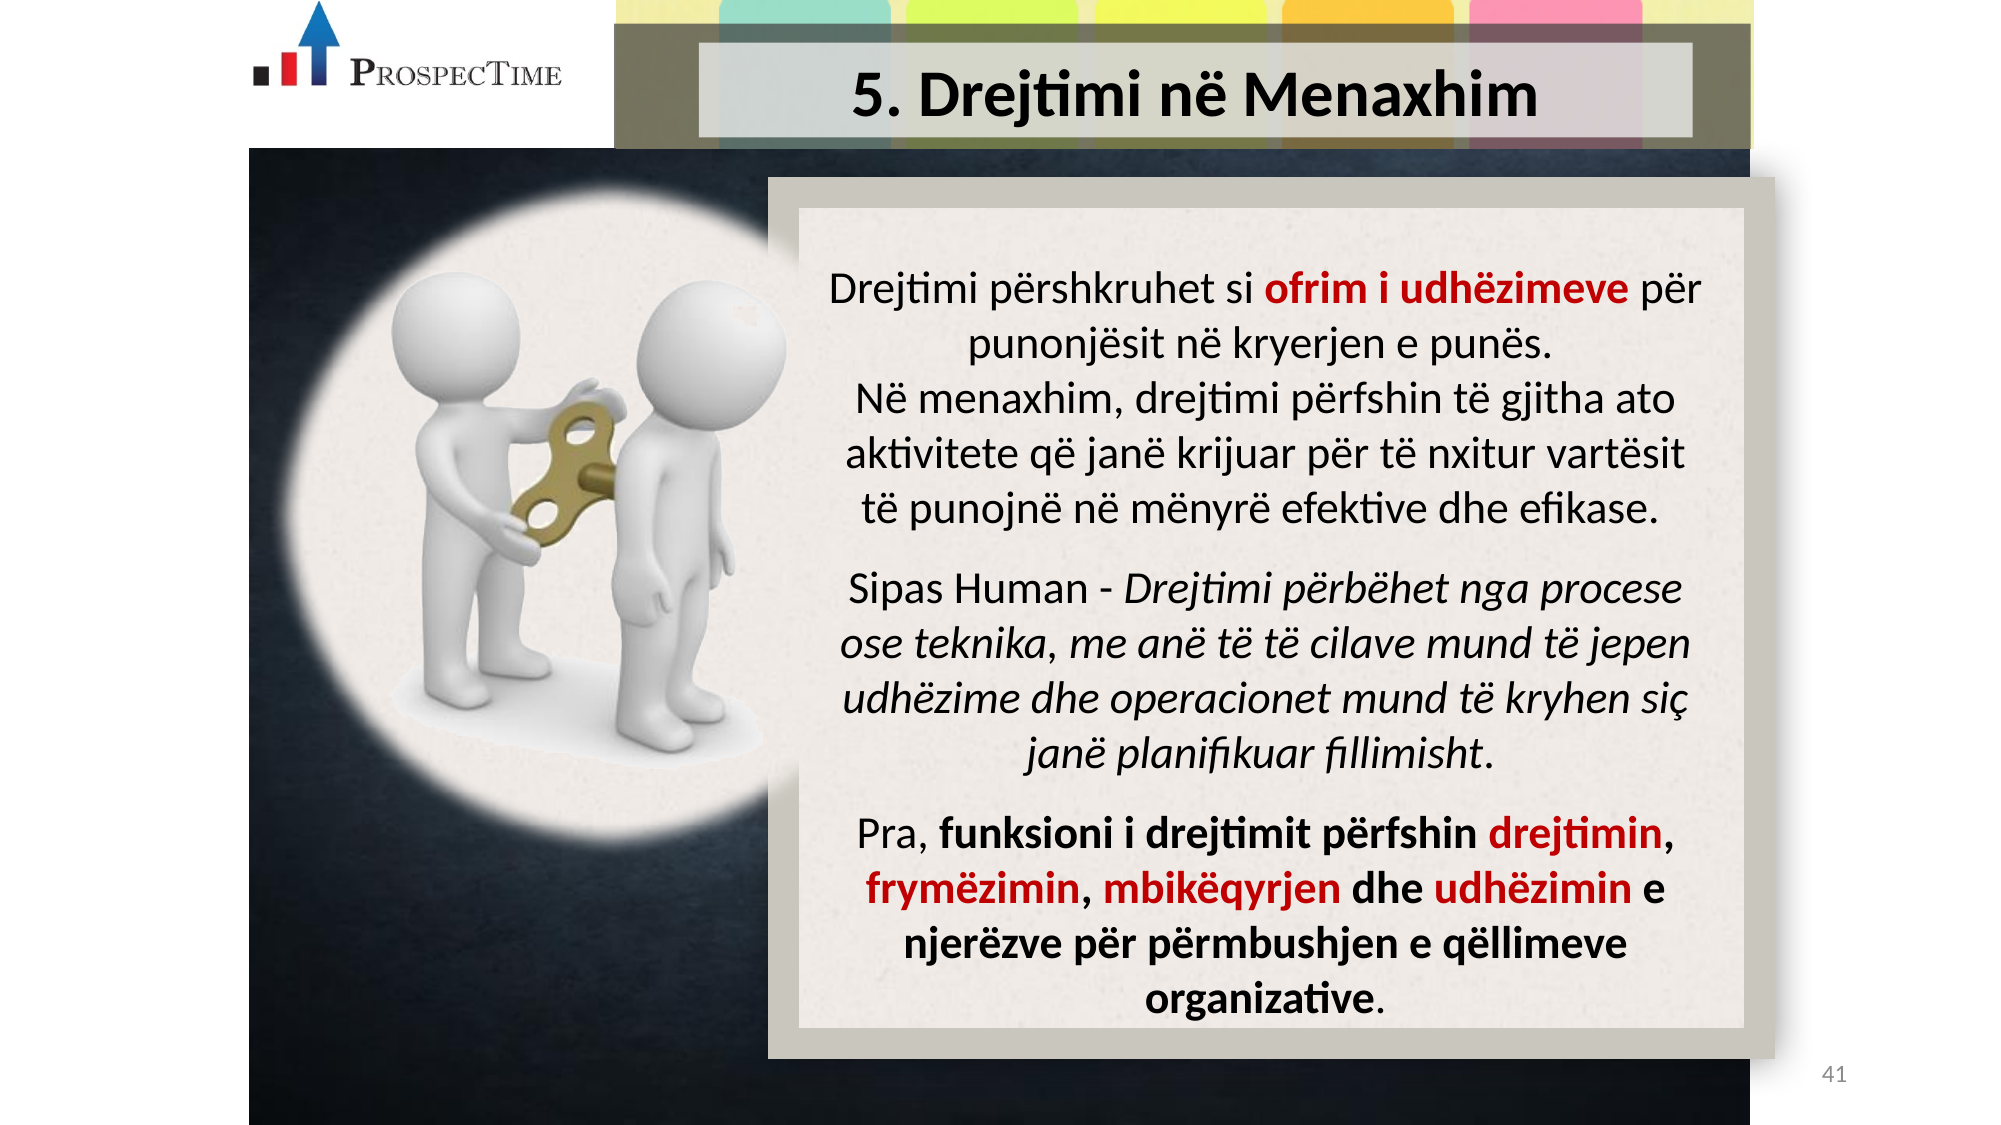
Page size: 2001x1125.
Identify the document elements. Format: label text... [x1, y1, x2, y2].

slide_number 41 [1750, 1042, 1863, 1103]
picture [251, 0, 564, 88]
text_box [614, 0, 1754, 149]
picture [249, 148, 1750, 1125]
